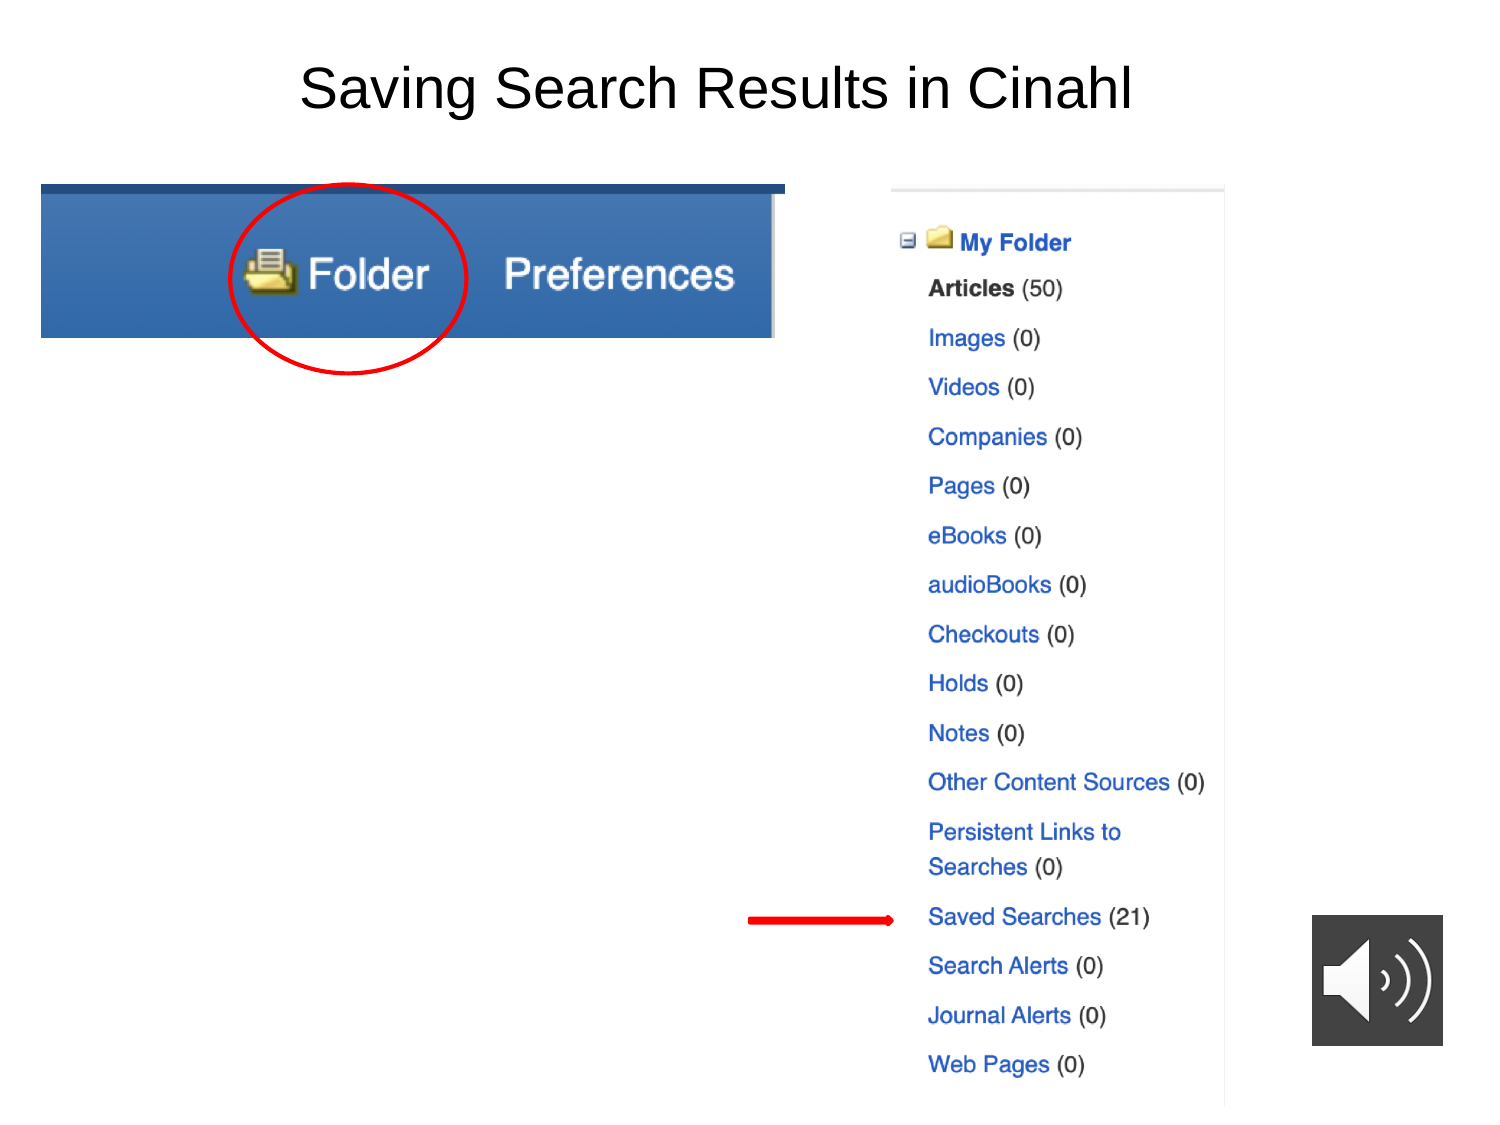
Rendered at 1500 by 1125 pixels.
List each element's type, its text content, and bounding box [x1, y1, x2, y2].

picture [891, 184, 1226, 1107]
text_box Saving Search Results in Cinahl [122, 42, 1378, 128]
text_box [264, 348, 433, 376]
text_box [747, 916, 886, 925]
picture [41, 184, 785, 339]
picture [1310, 913, 1445, 1048]
